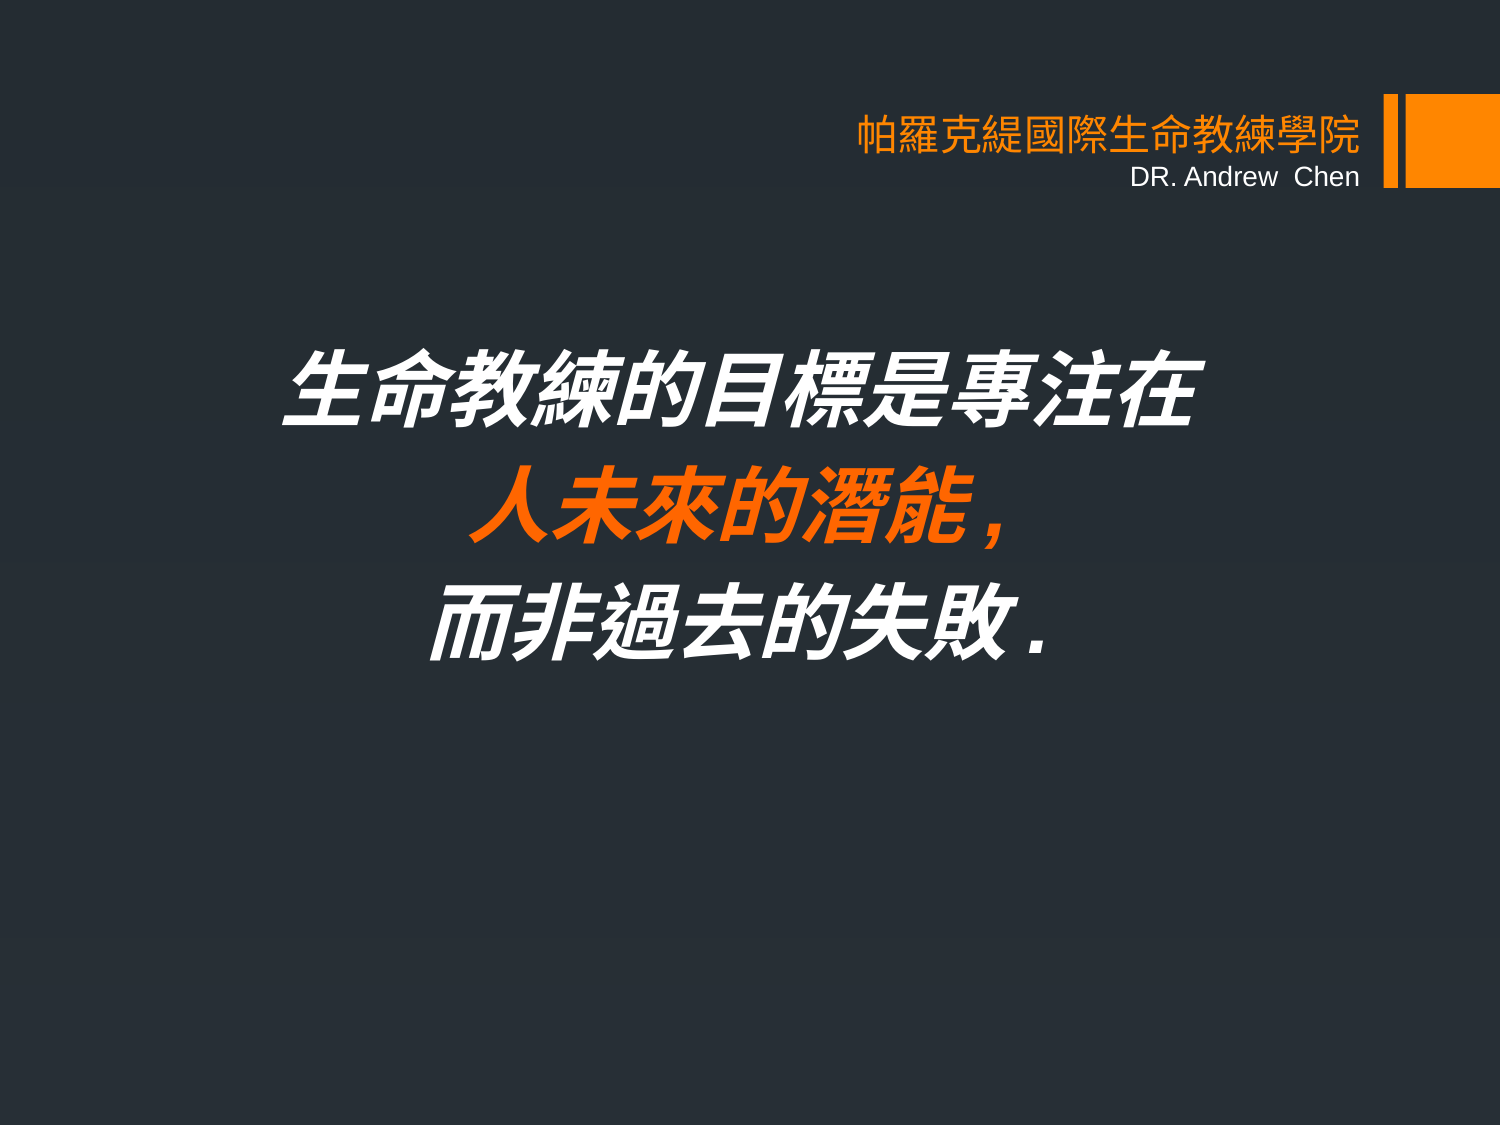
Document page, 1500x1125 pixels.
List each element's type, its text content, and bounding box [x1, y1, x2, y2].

title 帕羅克緹國際生命教練學院 DR. Andrew Chen [174, 99, 1375, 200]
subtitle 生命教練的目標是專注在 人未來的潛能, 而非過去的失敗. [50, 212, 1425, 1100]
